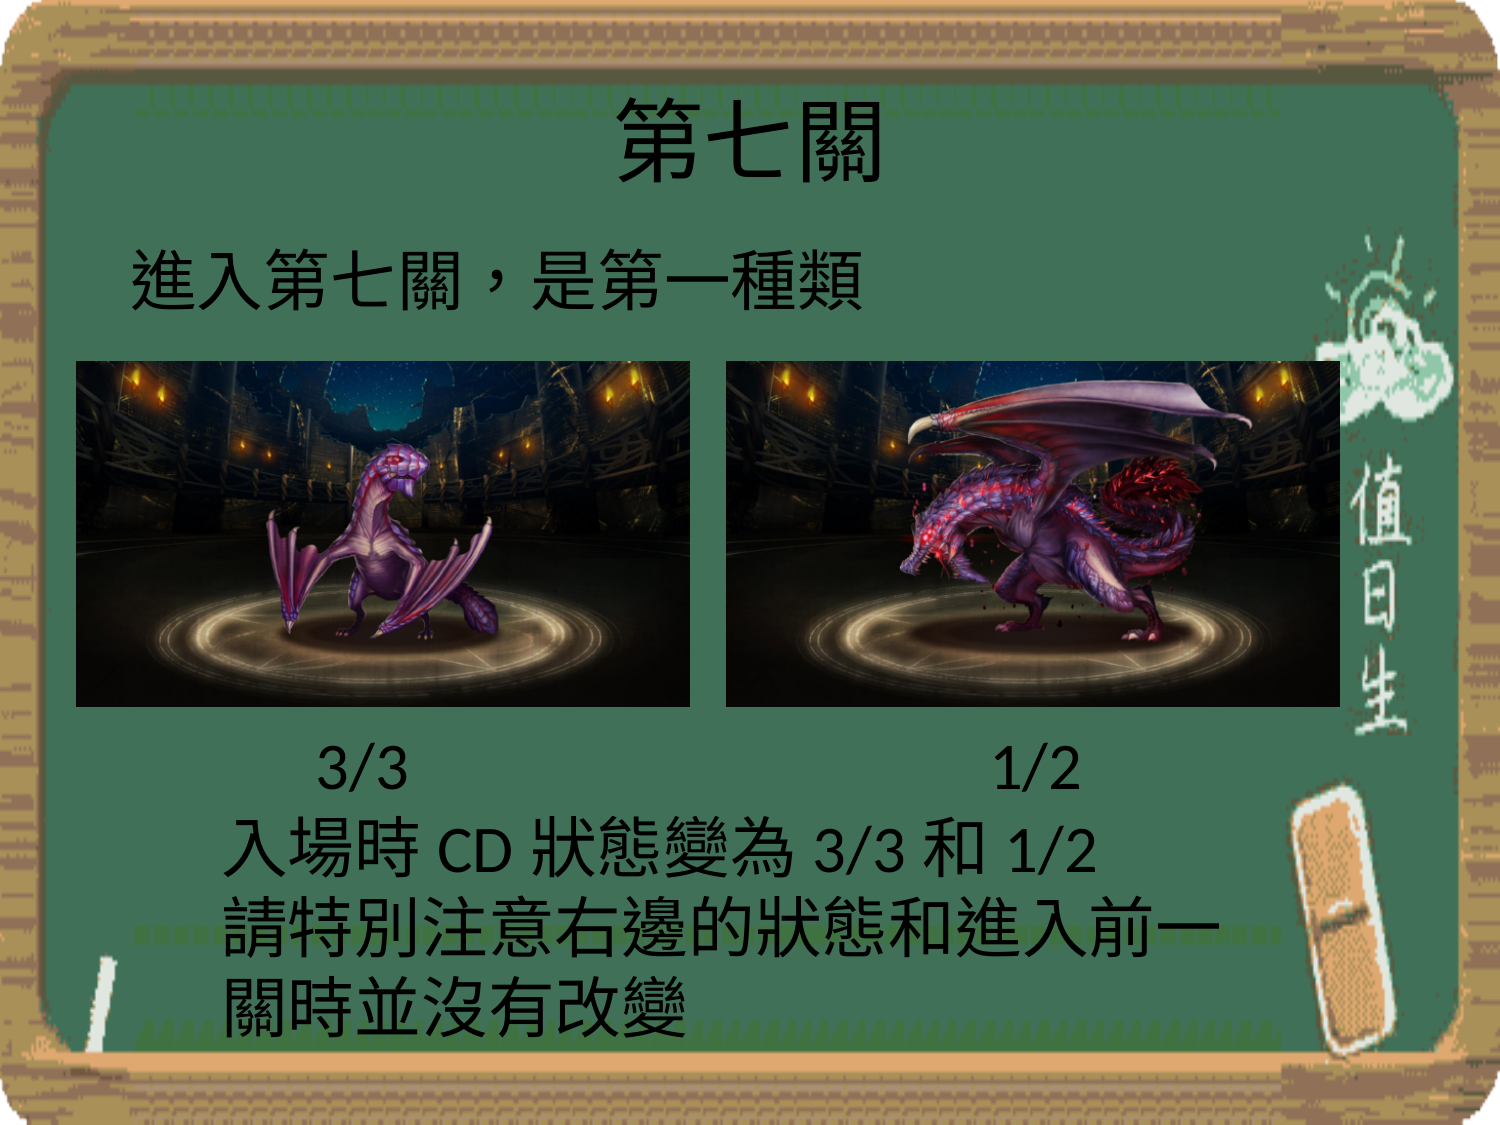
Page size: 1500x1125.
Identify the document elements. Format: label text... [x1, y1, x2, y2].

text_box 入場時CD狀態變為3/3和1/2 請特別注意右邊的狀態和進入前一關時並沒有改變 [206, 798, 1247, 1054]
text_box 1/2 [974, 715, 1117, 798]
picture [726, 361, 1340, 707]
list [76, 361, 691, 707]
text_box 3/3 [301, 715, 443, 798]
title 第七關 [75, 45, 1425, 233]
text_box 1/2 [0, 0, 1500, 1125]
text_box 進入第七關，是第一種類 [115, 231, 880, 327]
